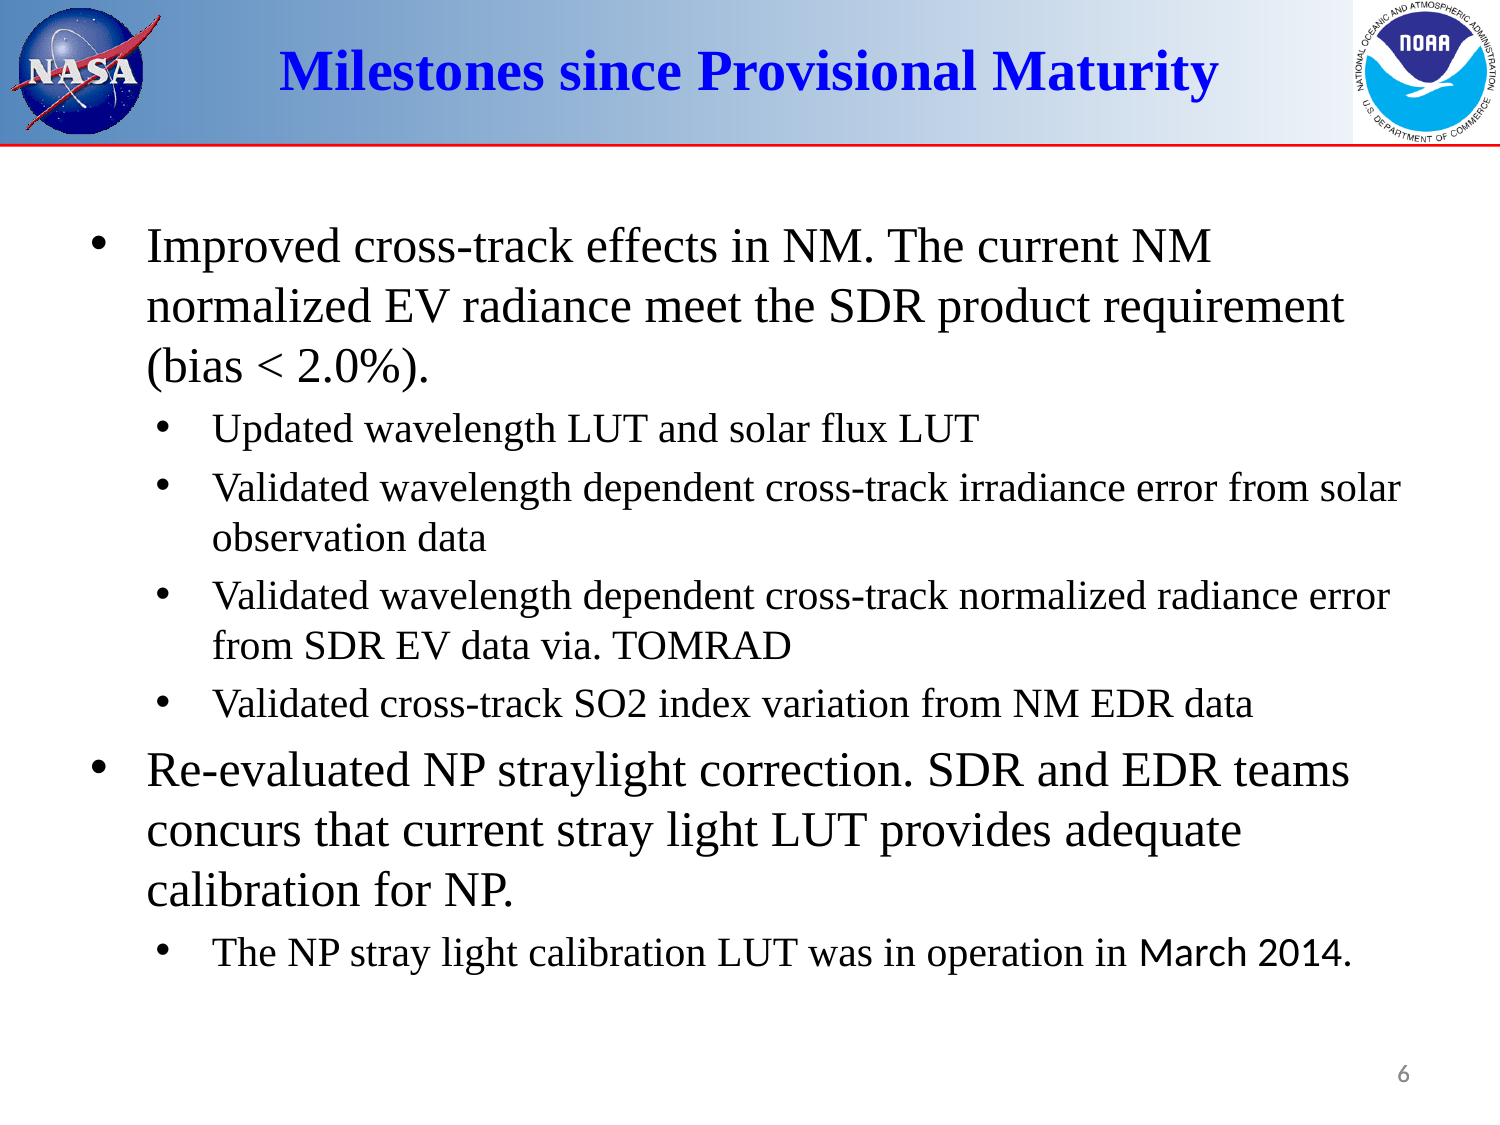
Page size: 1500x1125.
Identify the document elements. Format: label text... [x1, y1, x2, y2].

list Improved cross-track effects in NM. The current NM normalized EV radiance meet the SDR product requirement (bias < 2.0%). Updated wavelength LUT and solar flux LUT Validated wavelength dependent cross-track irradiance error from solar observation data Validated wavelength dependent cross-track normalized radiance error from SDR EV data via. TOMRAD Validated cross-track SO2 index variation from NM EDR data Re-evaluated NP straylight correction. SDR and EDR teams concurs that current stray light LUT provides adequate calibration for NP. The NP stray light calibration LUT was in operation in March 2014. [75, 135, 1464, 1039]
title Milestones since Provisional Maturity [75, 0, 1425, 135]
picture [1425, 0, 1498, 144]
slide_number 6 [1074, 1042, 1425, 1103]
picture [0, 0, 75, 142]
